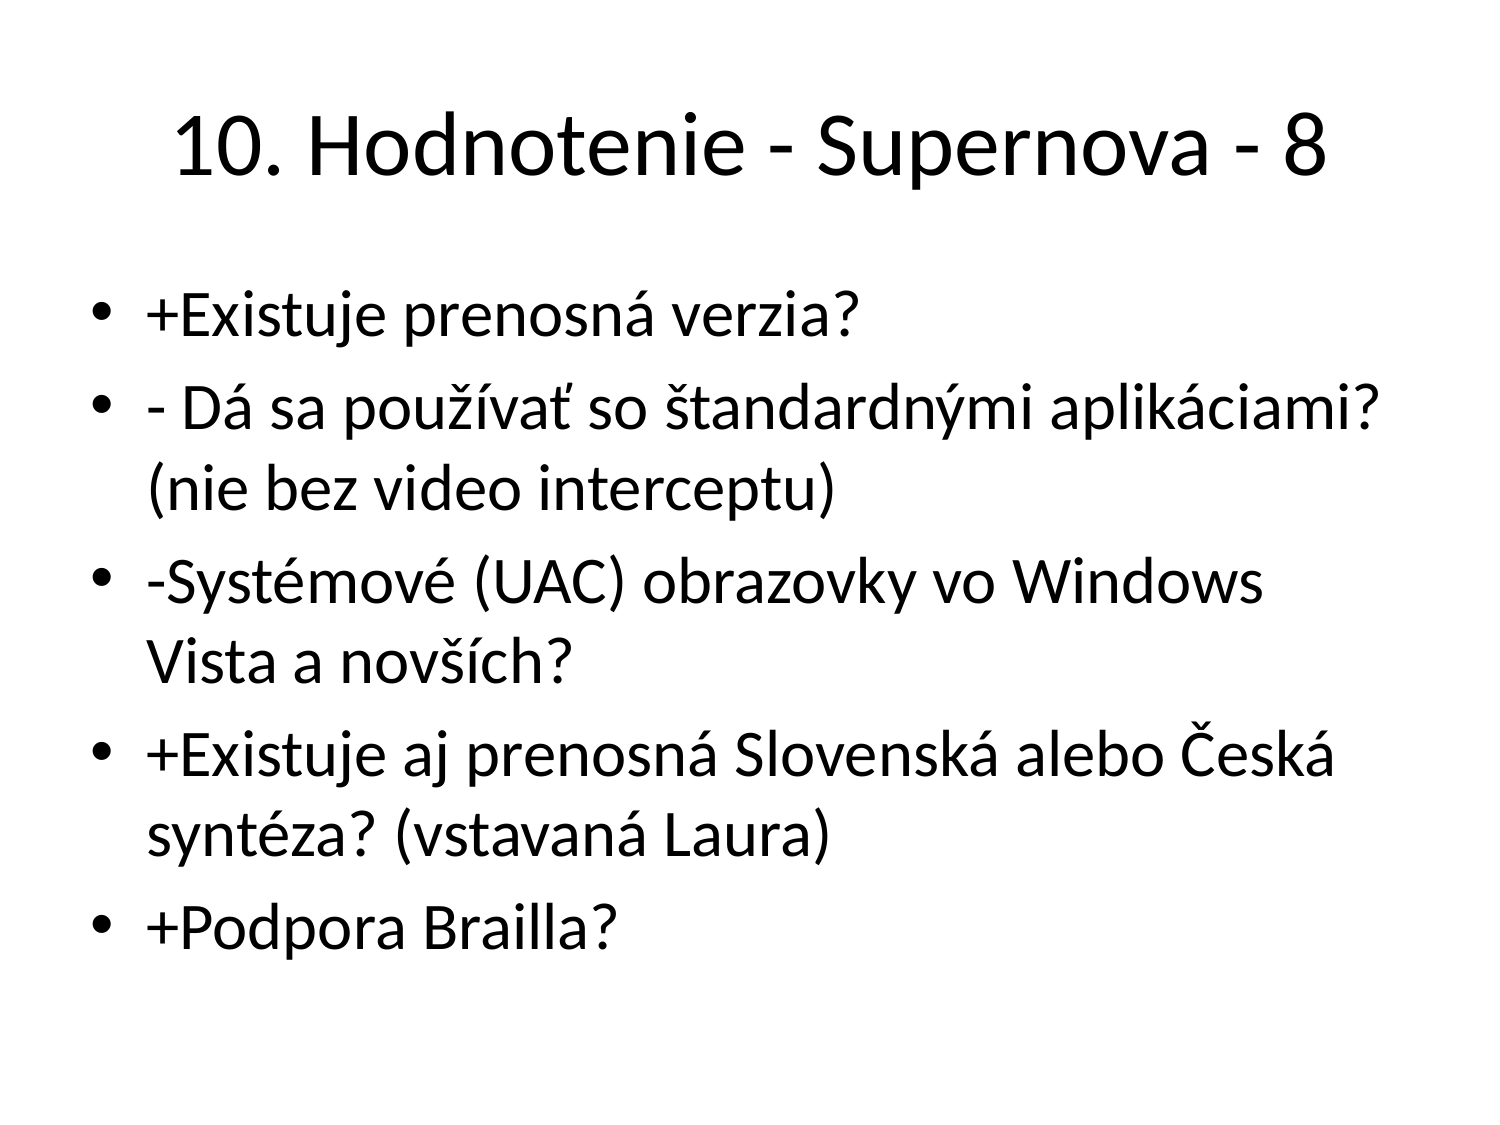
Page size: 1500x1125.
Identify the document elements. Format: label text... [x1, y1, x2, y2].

list +Existuje prenosná verzia? - Dá sa používať so štandardnými aplikáciami? (nie bez video interceptu) -Systémové (UAC) obrazovky vo Windows Vista a novších? +Existuje aj prenosná Slovenská alebo Česká syntéza? (vstavaná Laura) +Podpora Brailla? [75, 262, 1425, 1005]
title 10. Hodnotenie - Supernova - 8 [75, 45, 1425, 233]
